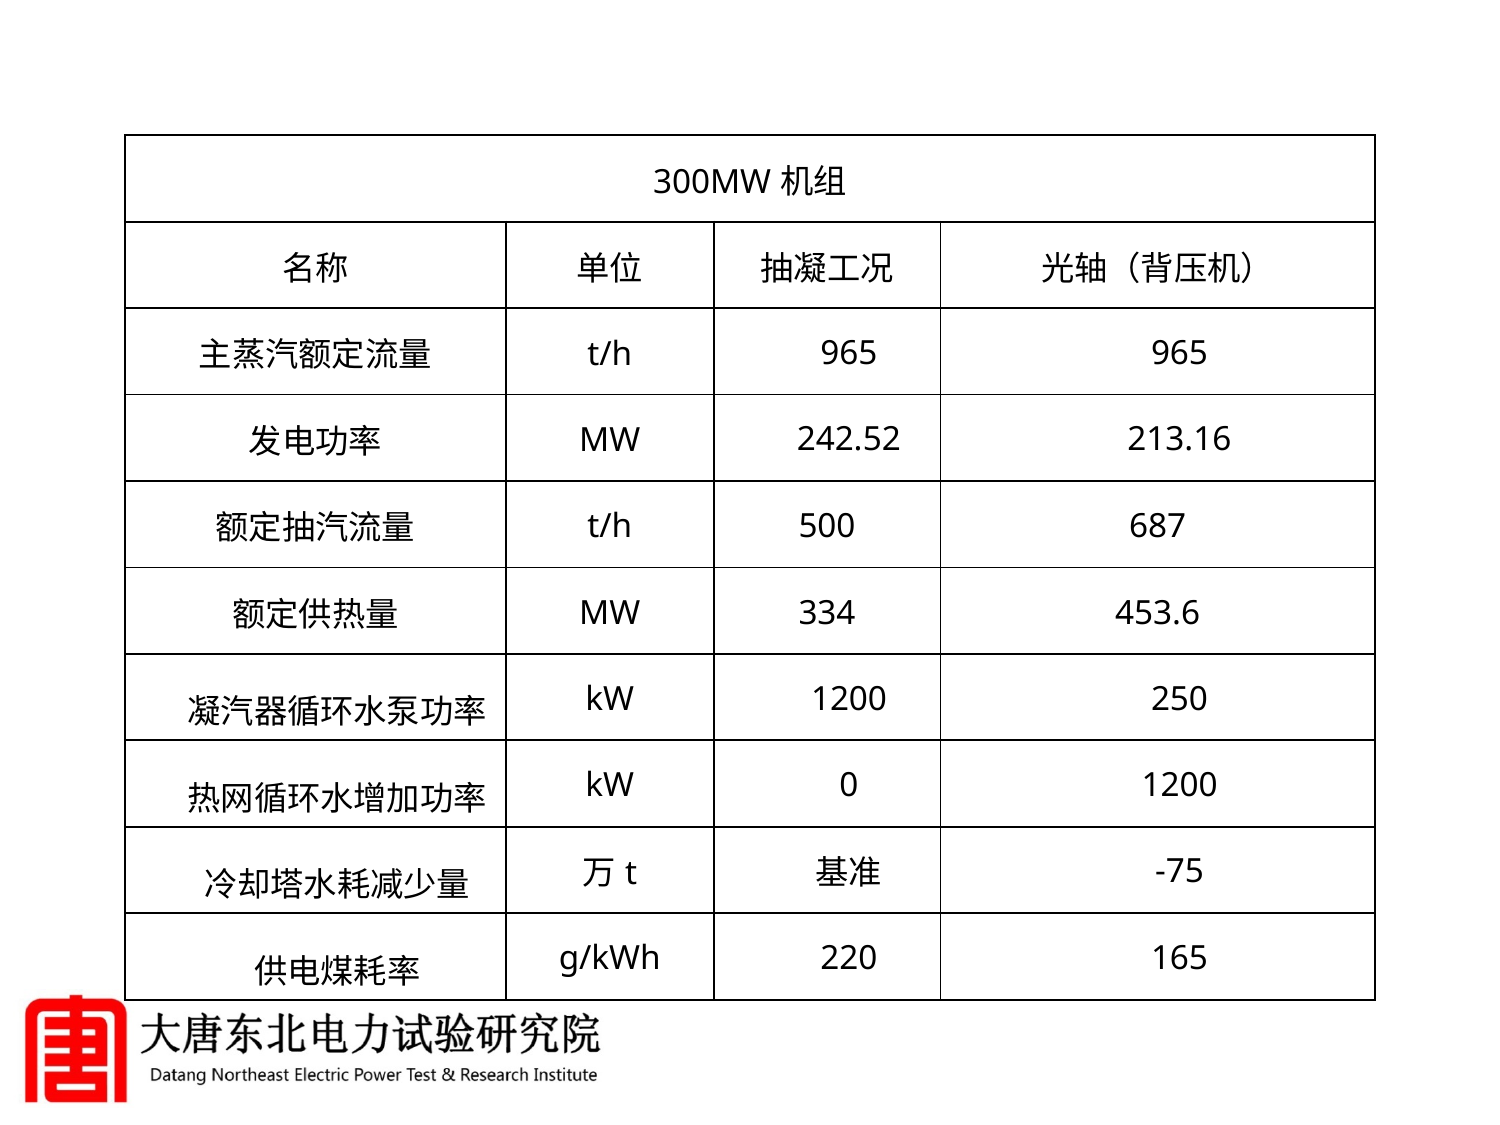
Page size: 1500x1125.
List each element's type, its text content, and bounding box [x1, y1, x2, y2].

table_cell 基准 [715, 828, 940, 912]
table_cell 1200 [715, 655, 940, 739]
table_cell 主蒸汽额定流量 [126, 309, 505, 394]
table_cell 213.16 [941, 395, 1374, 480]
table_cell 242.52 [715, 395, 940, 480]
table_cell 965 [715, 309, 940, 394]
table_cell 热网循环水增加功率 [126, 741, 505, 826]
table_cell 单位 [507, 223, 713, 307]
table_cell 冷却塔水耗减少量 [126, 828, 505, 912]
table_cell 220 [715, 914, 940, 999]
table_cell 250 [941, 655, 1374, 739]
table_cell 165 [941, 914, 1374, 999]
table_cell 1200 [941, 741, 1374, 826]
table_cell kW [507, 655, 713, 739]
table_cell t/h [507, 482, 713, 567]
table_cell 凝汽器循环水泵功率 [126, 655, 505, 739]
picture [13, 989, 627, 1108]
table_cell MW [507, 395, 713, 480]
table_cell 965 [941, 309, 1374, 394]
table_cell 万t [507, 828, 713, 912]
table_cell 供电煤耗率 [126, 914, 505, 999]
table_cell 0 [715, 741, 940, 826]
table_cell 500 [715, 482, 940, 567]
table_cell 334 [715, 568, 940, 653]
table_cell -75 [941, 828, 1374, 912]
table_cell 光轴（背压机） [941, 223, 1374, 307]
table_cell kW [507, 741, 713, 826]
table_cell 额定供热量 [126, 568, 505, 653]
table_cell 抽凝工况 [715, 223, 940, 307]
table_cell 453.6 [941, 568, 1374, 653]
table_cell 额定抽汽流量 [126, 482, 505, 567]
table_cell 名称 [126, 223, 505, 307]
table_cell 687 [941, 482, 1374, 567]
table_cell 发电功率 [126, 395, 505, 480]
table_cell g/kWh [507, 914, 713, 999]
table_cell t/h [507, 309, 713, 394]
table_cell MW [507, 568, 713, 653]
table_header 300MW机组 [126, 136, 1374, 221]
